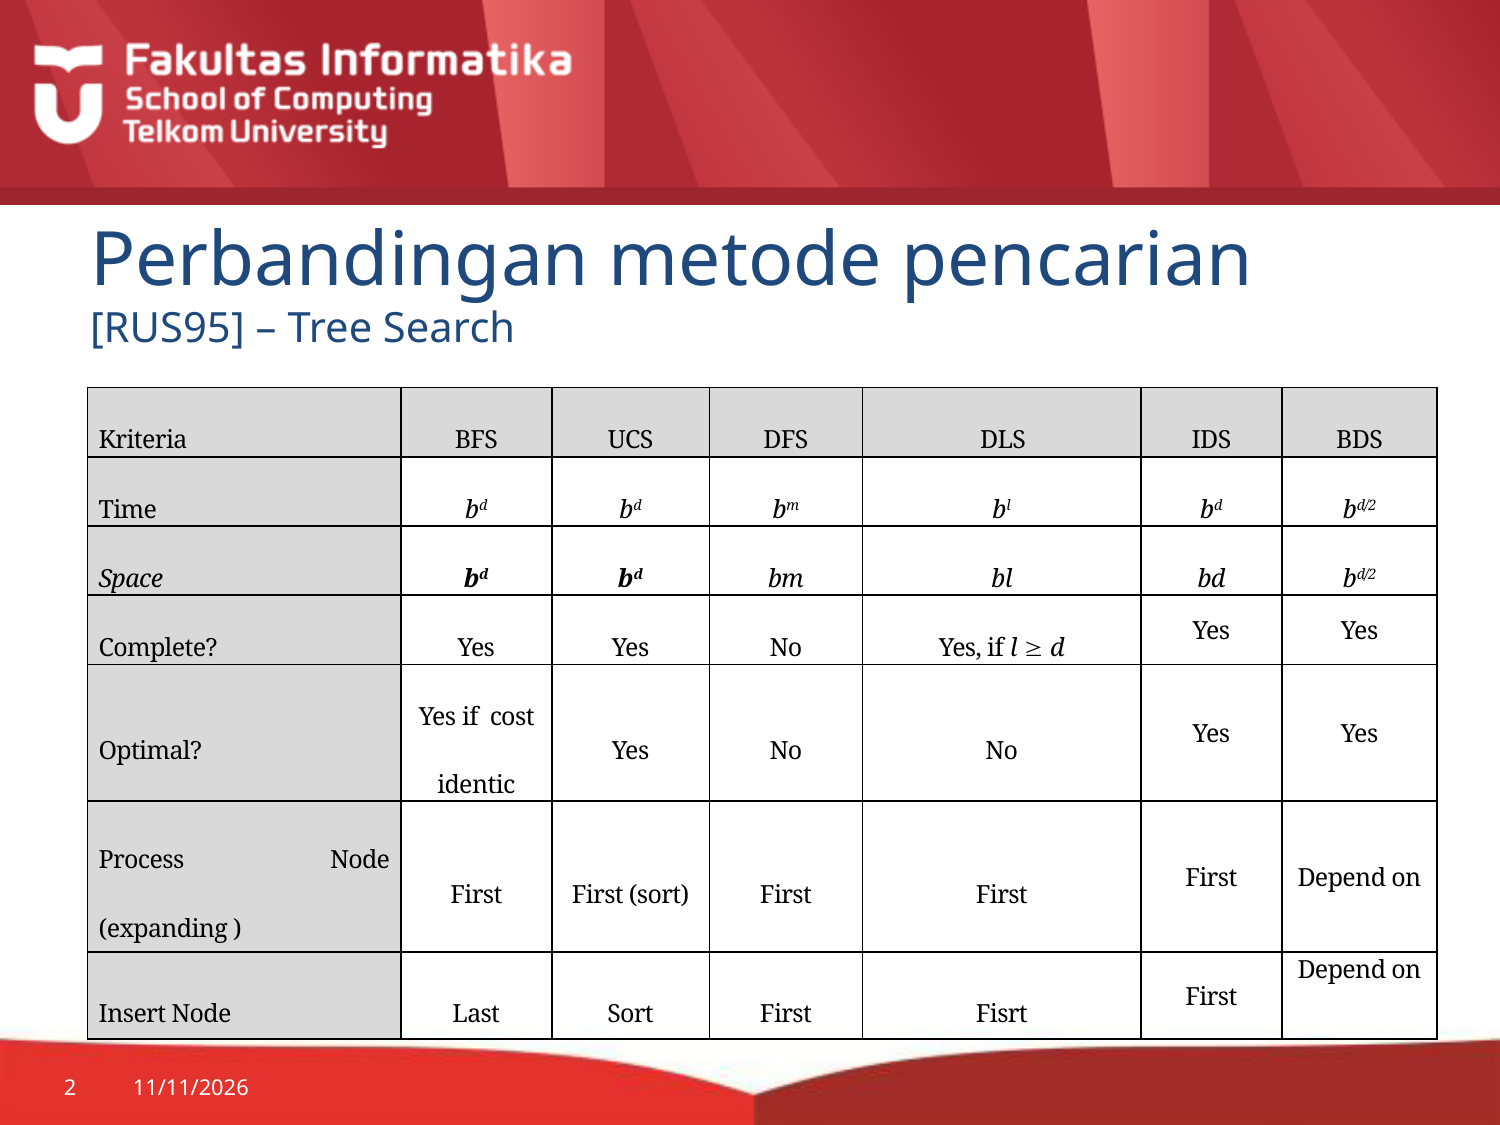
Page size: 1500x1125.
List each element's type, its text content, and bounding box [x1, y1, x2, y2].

table_cell First [863, 802, 1140, 951]
table_cell Sort [553, 953, 709, 1038]
table_cell Last [402, 953, 551, 1038]
table_cell bd [553, 458, 709, 525]
table_cell Optimal? [88, 665, 400, 800]
table_cell First [1142, 953, 1281, 1038]
table_cell bl [863, 458, 1140, 525]
picture [0, 1024, 1500, 1125]
table_cell No [863, 665, 1140, 800]
table_cell No [710, 596, 862, 664]
table_cell bl [863, 527, 1140, 594]
table_cell Fisrt [863, 953, 1140, 1038]
table_cell bm [710, 458, 862, 525]
table_cell Yes [402, 596, 551, 664]
table_cell No [710, 665, 862, 800]
table_cell Yes [1142, 596, 1281, 664]
table_cell First [402, 802, 551, 951]
table_cell Yes [1142, 665, 1281, 800]
slide_number 2 [63, 1058, 123, 1119]
table_cell Yes if cost identic [402, 665, 551, 800]
table_cell First (sort) [553, 802, 709, 951]
table_cell bd [402, 458, 551, 525]
table_cell Yes [1283, 665, 1436, 800]
table_cell Yes [1283, 596, 1436, 664]
table_header BFS [402, 388, 551, 456]
title Perbandingan metode pencarian [RUS95] – Tree Search [75, 212, 1438, 350]
table_cell Depend on [1283, 802, 1436, 951]
table_cell bd [553, 527, 709, 594]
table_cell bd/2 [1283, 458, 1436, 525]
table_header DLS [863, 388, 1140, 456]
table_cell First [710, 802, 862, 951]
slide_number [132, 1058, 403, 1119]
table_cell Yes [553, 665, 709, 800]
table_header BDS [1283, 388, 1436, 456]
table_cell First [1142, 802, 1281, 951]
table_header DFS [710, 388, 862, 456]
picture [0, 0, 1500, 205]
table_header UCS [553, 388, 709, 456]
table_cell Time [88, 458, 400, 525]
table_cell bd [1142, 458, 1281, 525]
table_cell Process Node (expanding ) [88, 802, 400, 951]
table_cell bd [1142, 527, 1281, 594]
table_cell Insert Node [88, 953, 400, 1038]
table_cell Depend on [1283, 953, 1436, 1038]
table_cell bd/2 [1283, 527, 1436, 594]
table_header Kriteria [88, 388, 400, 456]
table_cell First [710, 953, 862, 1038]
table_cell Space [88, 527, 400, 594]
table_cell bm [710, 527, 862, 594]
table_cell Complete? [88, 596, 400, 664]
table_cell Yes [553, 596, 709, 664]
table_header IDS [1142, 388, 1281, 456]
table_cell Yes, if l  d [863, 596, 1140, 664]
table_cell bd [402, 527, 551, 594]
